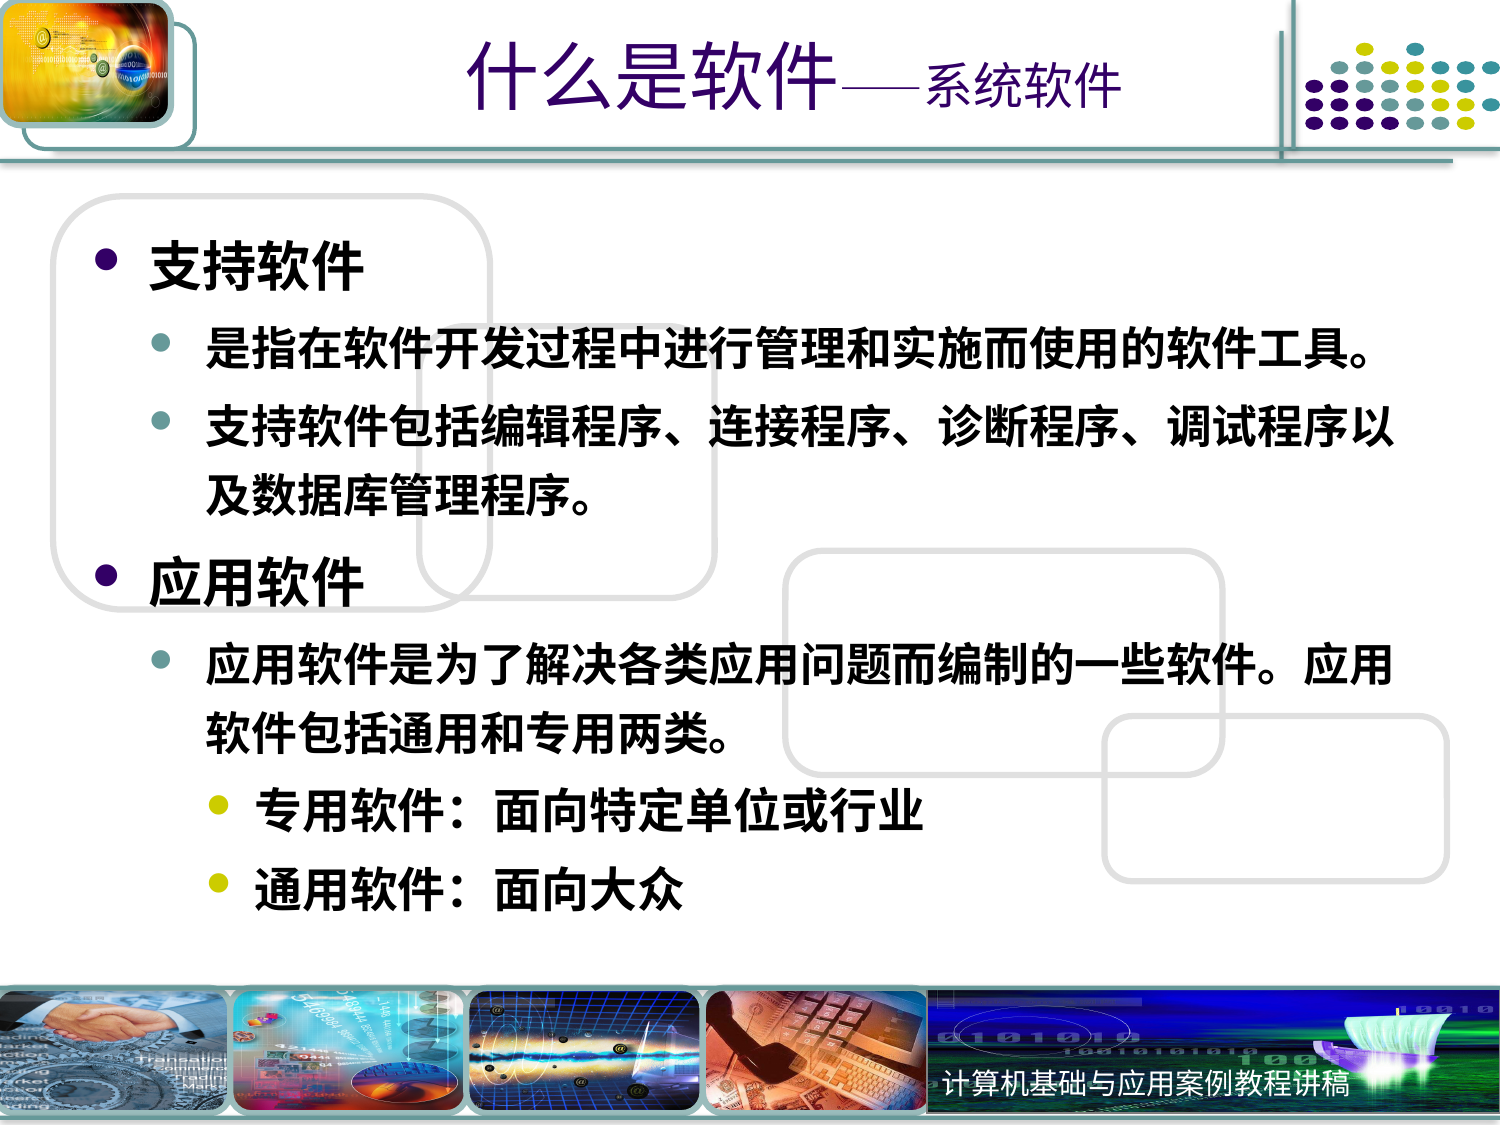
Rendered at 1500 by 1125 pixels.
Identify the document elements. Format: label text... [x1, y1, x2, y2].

title 什么是软件——系统软件 [348, 11, 1240, 138]
picture [0, 991, 227, 1110]
picture [706, 991, 926, 1110]
list 支持软件 是指在软件开发过程中进行管理和实施而使用的软件工具。 支持软件包括编辑程序、连接程序、诊断程序、调试程序以及数据库管理程序。 应用软件 应用软件是为了解决各类应用问题而编制的一些软件。应用软件包括通用和专用两类。 专用软件：面向特定单位或行业 通用软件：面向大众 [77, 208, 1447, 965]
picture [4, 4, 167, 122]
picture [234, 991, 463, 1110]
picture [470, 991, 699, 1110]
picture [928, 990, 1499, 1112]
